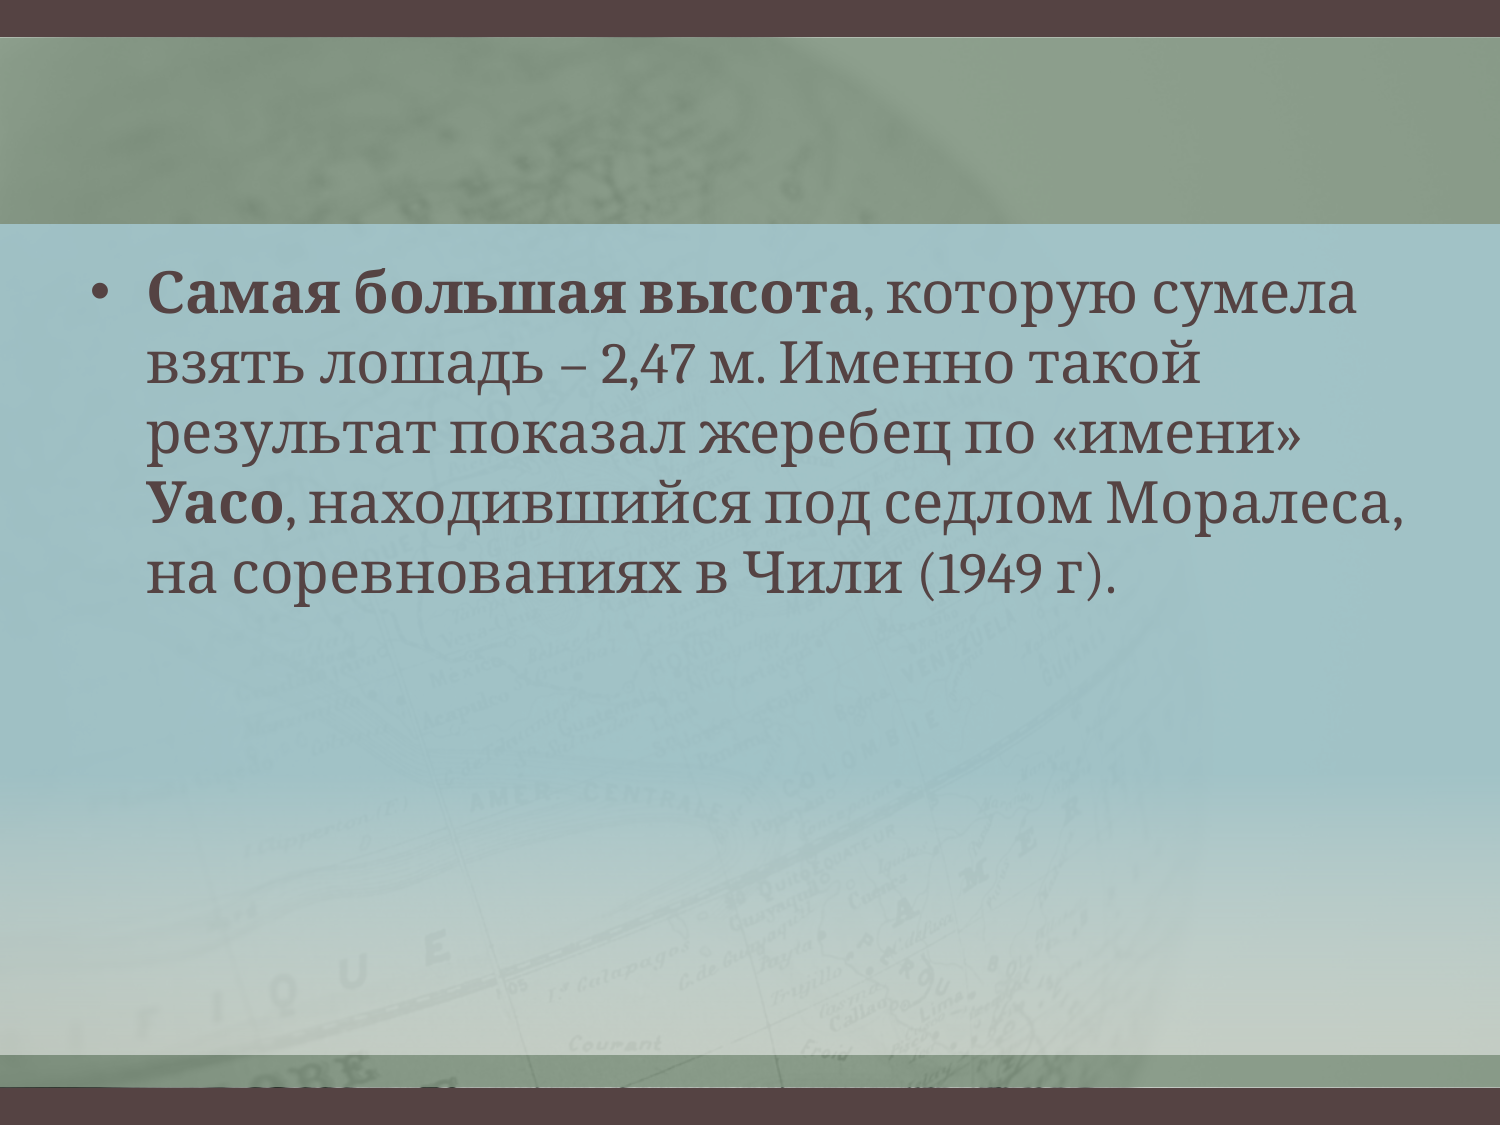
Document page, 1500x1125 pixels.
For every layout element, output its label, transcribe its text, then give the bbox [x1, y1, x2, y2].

list Самая большая высота, которую сумела взять лошадь – 2,47 м. Именно такой результат показал жеребец по «имени» Уасо, находившийся под седлом Моралеса, на соревнованиях в Чили (1949 г). [75, 248, 1425, 1005]
